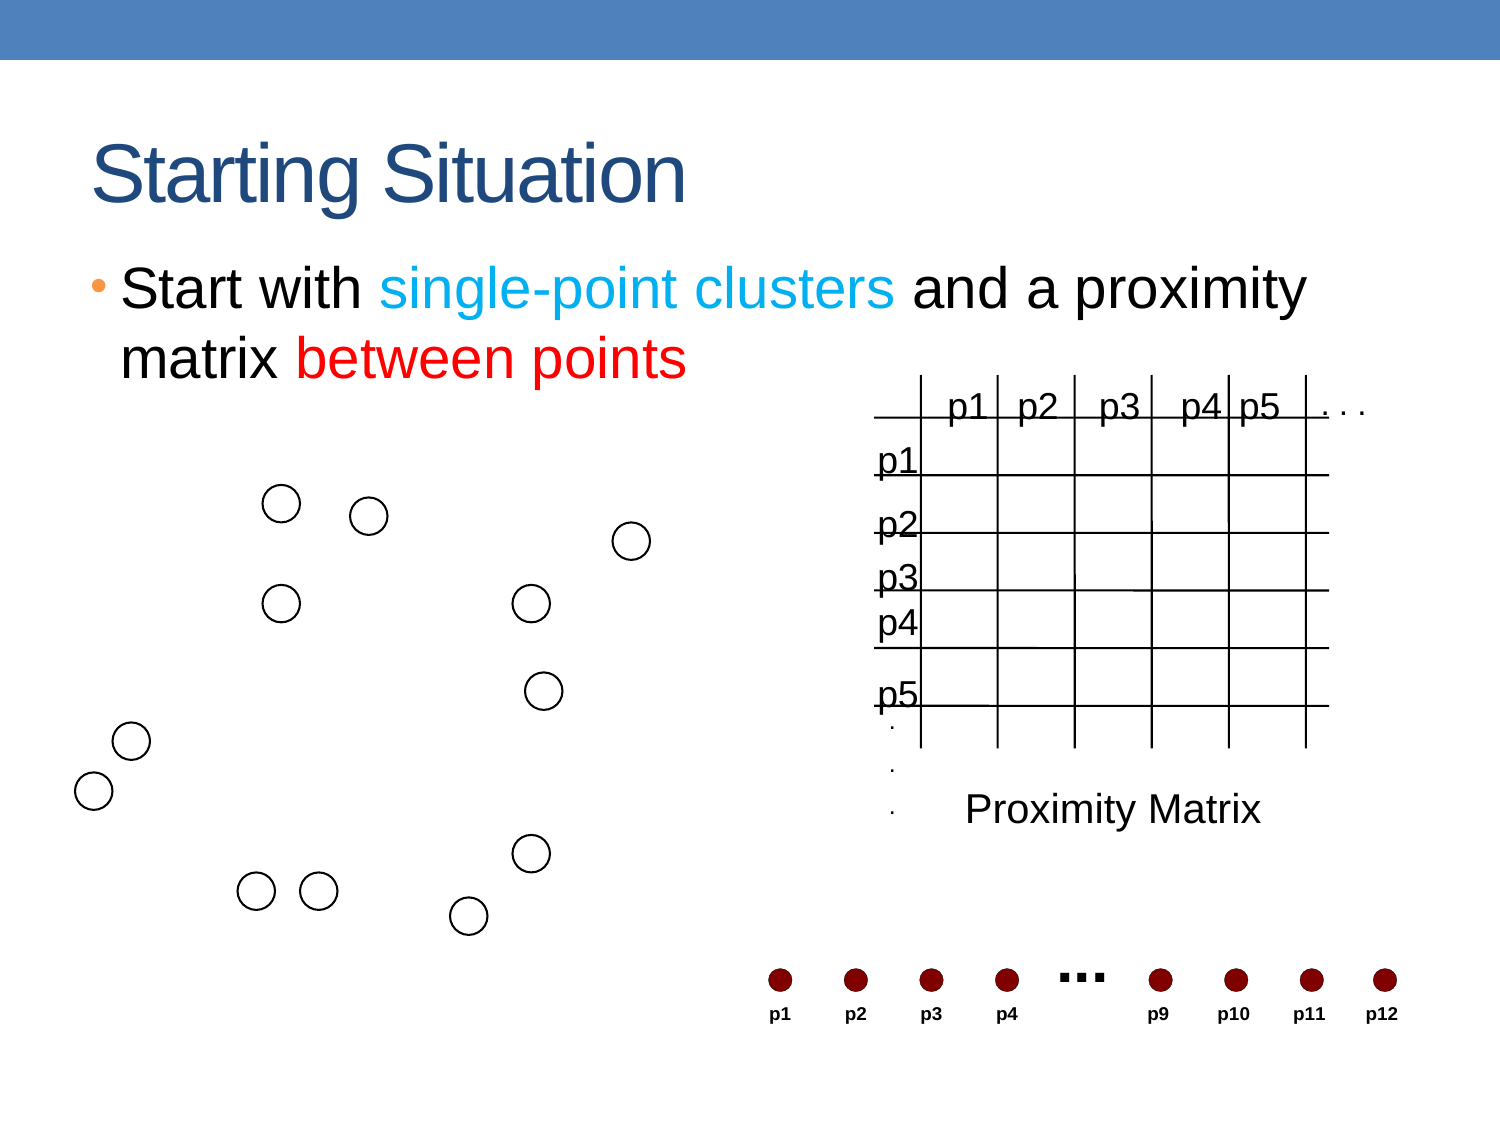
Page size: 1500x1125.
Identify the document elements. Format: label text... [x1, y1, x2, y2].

text_box [612, 522, 651, 560]
text_box [262, 584, 301, 623]
text_box [450, 897, 488, 935]
text_box [512, 584, 550, 623]
text_box [350, 497, 388, 535]
text_box [237, 872, 276, 910]
text_box [112, 722, 151, 760]
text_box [862, 374, 1388, 833]
text_box [512, 834, 550, 873]
list Start with single-point clusters and a proximity matrix between points [75, 243, 1425, 1044]
text_box [525, 672, 563, 710]
text_box [262, 484, 301, 523]
title Starting Situation [75, 87, 1425, 243]
text_box [300, 872, 338, 910]
text_box [75, 772, 113, 810]
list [749, 919, 1416, 1038]
